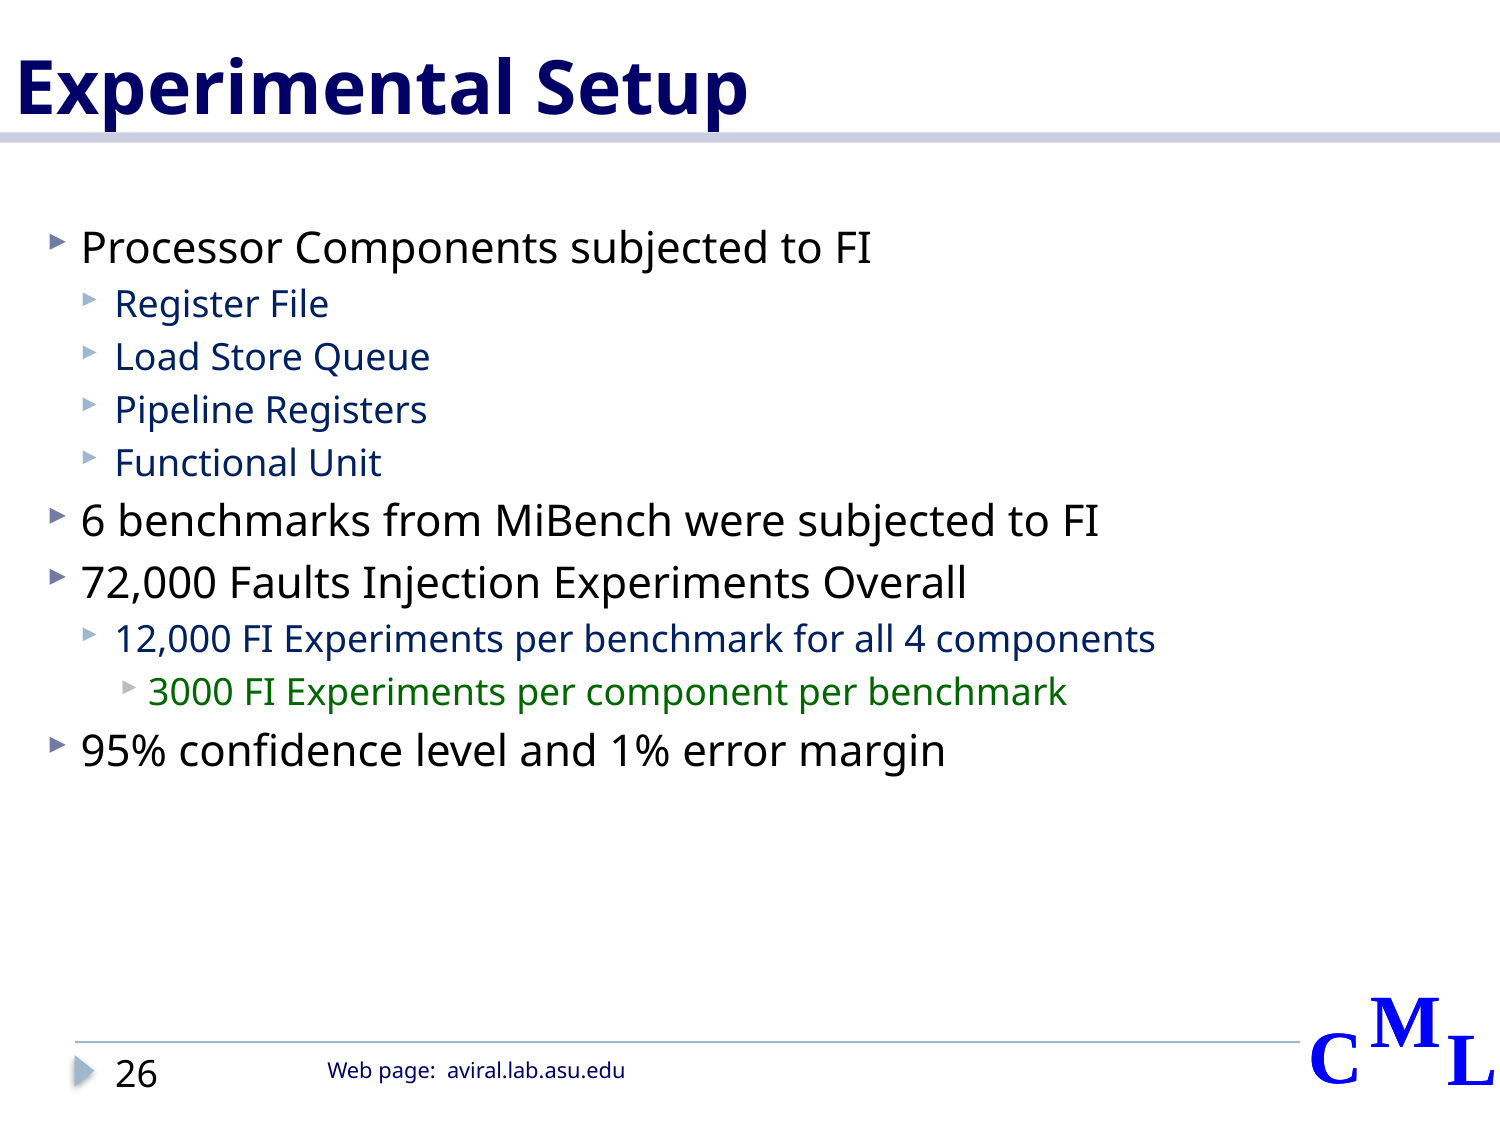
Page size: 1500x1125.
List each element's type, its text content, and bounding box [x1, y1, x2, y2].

list Processor Components subjected to FI Register File Load Store Queue Pipeline Registers Functional Unit 6 benchmarks from MiBench were subjected to FI 72,000 Faults Injection Experiments Overall 12,000 FI Experiments per benchmark for all 4 components 3000 FI Experiments per component per benchmark 95% confidence level and 1% error margin [32, 212, 1468, 825]
slide_number 26 [100, 1042, 313, 1103]
title Experimental Setup [0, 0, 1500, 138]
